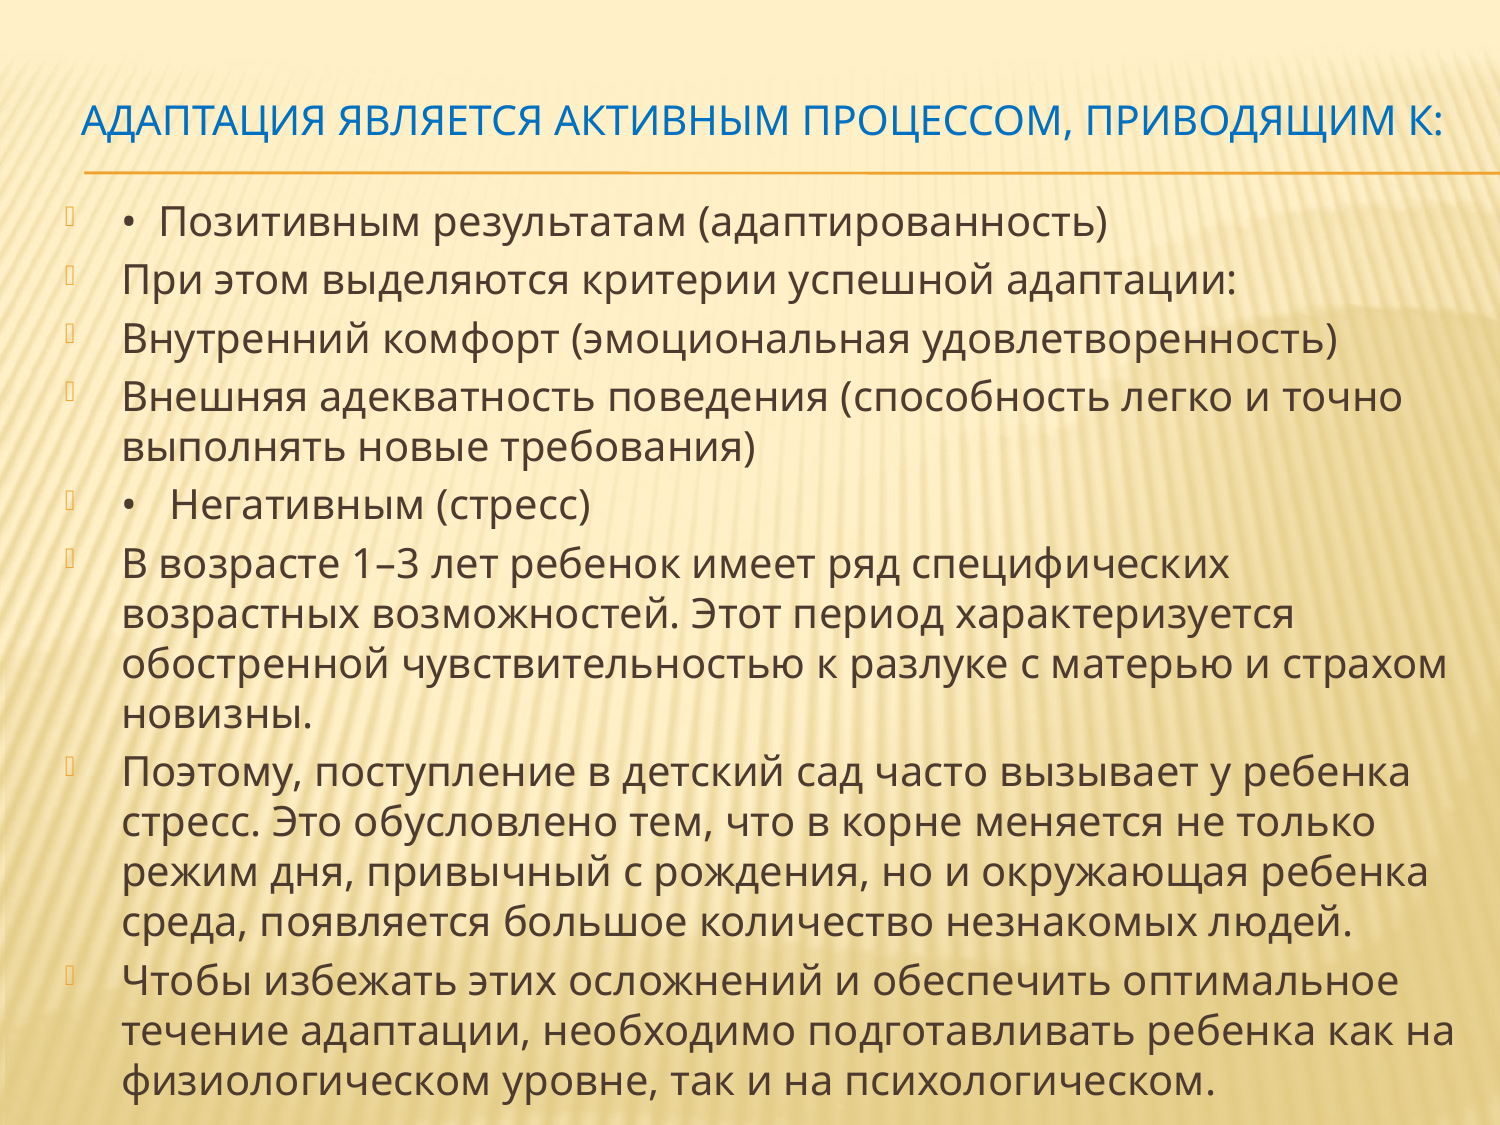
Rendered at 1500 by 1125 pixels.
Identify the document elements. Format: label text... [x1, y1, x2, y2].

title Адаптация является активным процессом, приводящим к: [50, 75, 1475, 187]
list • Позитивным результатам (адаптированность) При этом выделяются критерии успешной адаптации: Внутренний комфорт (эмоциональная удовлетворенность) Внешняя адекватность поведения (способность легко и точно выполнять новые требования) • Негативным (стресс) В возрасте 1–3 лет ребенок имеет ряд специфических возрастных возможностей. Этот период характеризуется обостренной чувствительностью к разлуке с матерью и страхом новизны. Поэтому, поступление в детский сад часто вызывает у ребенка стресс. Это обусловлено тем, что в корне меняется не только режим дня, привычный с рождения, но и окружающая ребенка среда, появляется большое количество незнакомых людей. Чтобы избежать этих осложнений и обеспечить оптимальное течение адаптации, необходимо подготавливать ребенка как на физиологическом уровне, так и на психологическом. [50, 187, 1475, 1079]
